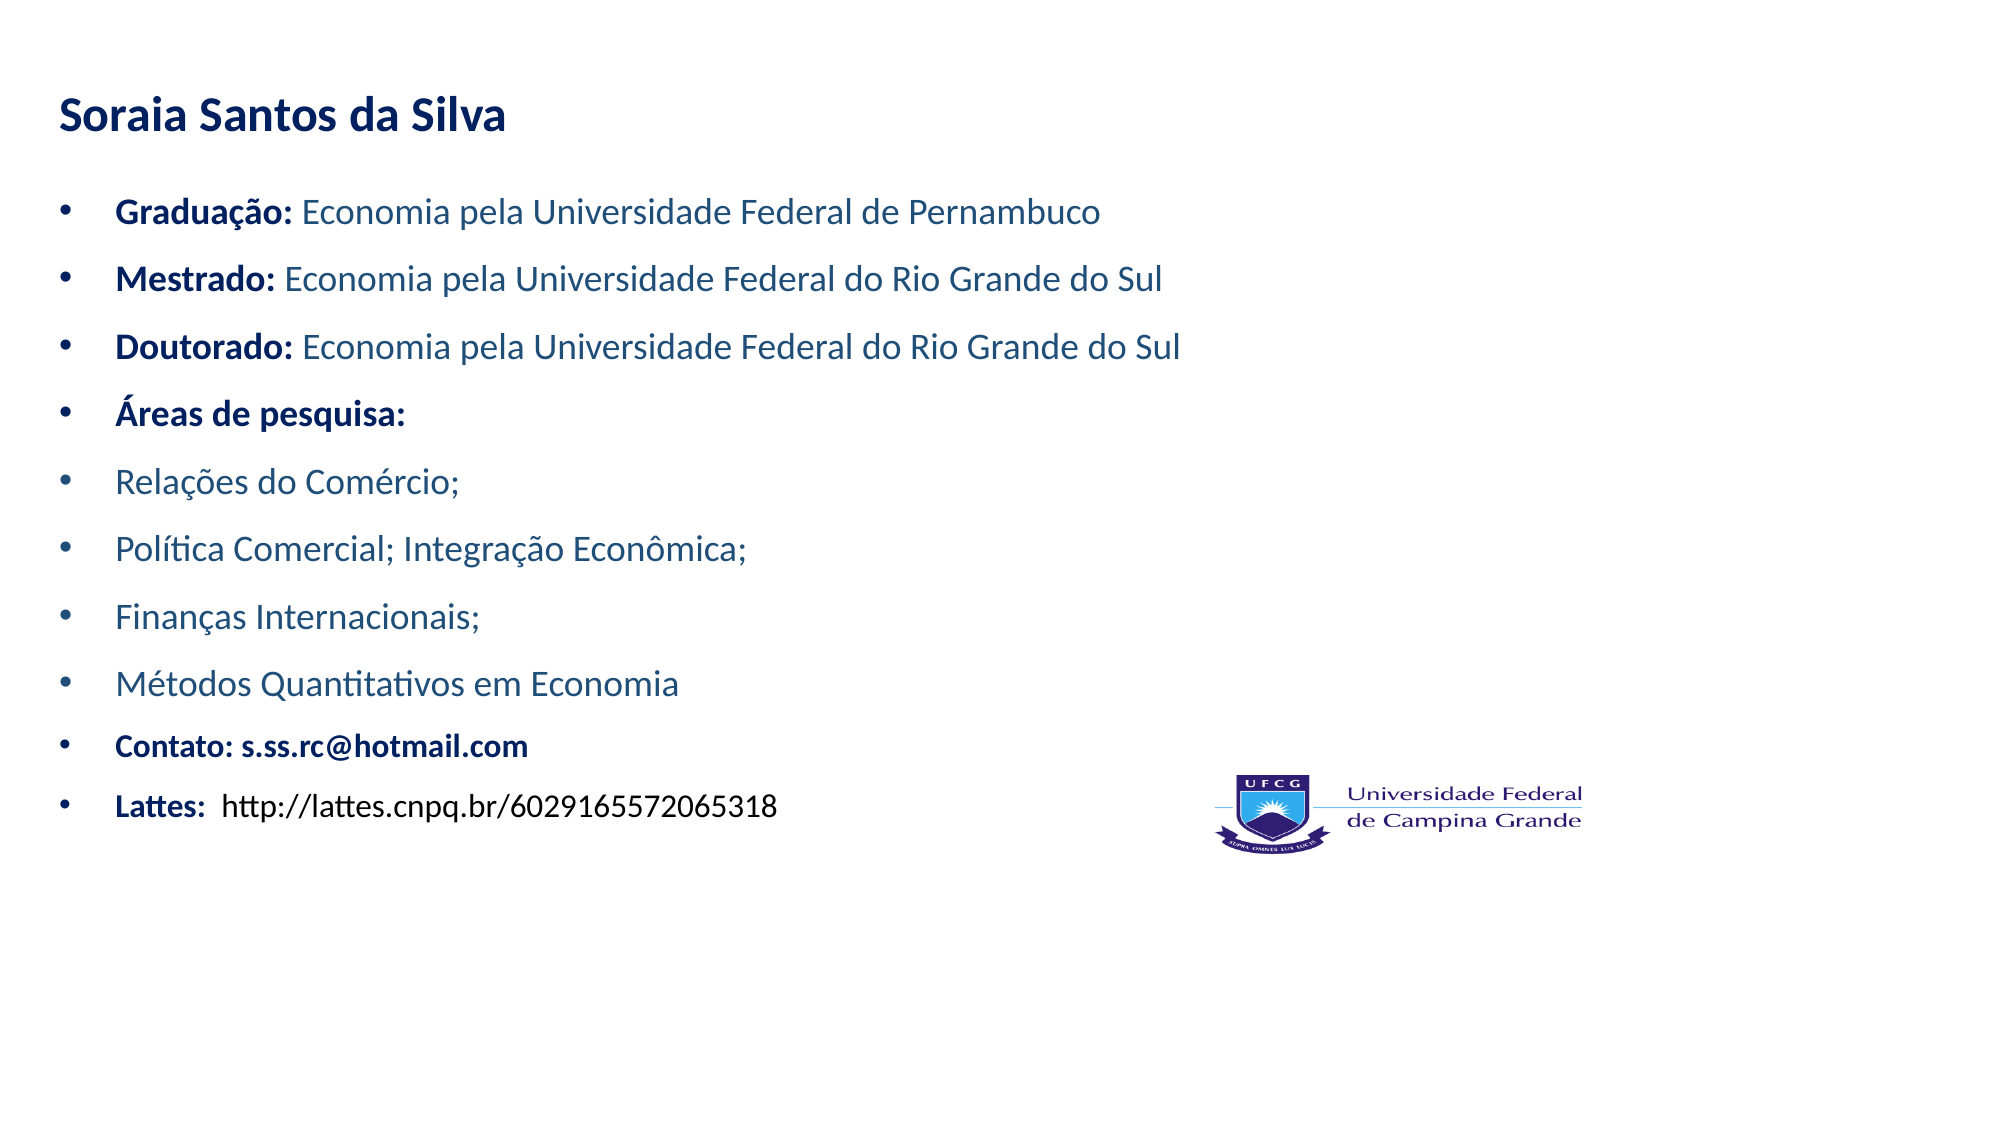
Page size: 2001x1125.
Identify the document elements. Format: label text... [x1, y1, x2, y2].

picture [1214, 775, 1582, 854]
text_box Soraia Santos da Silva Graduação: Economia pela Universidade Federal de Pernambuco Mestrado: Economia pela Universidade Federal do Rio Grande do Sul Doutorado: Economia pela Universidade Federal do Rio Grande do Sul Áreas de pesquisa: Relações do Comércio; Política Comercial; Integração Econômica; Finanças Internacionais; Métodos Quantitativos em Economia Contato: s.ss.rc@hotmail.com Lattes: http://lattes.cnpq.br/6029165572065318 [44, 0, 1329, 892]
